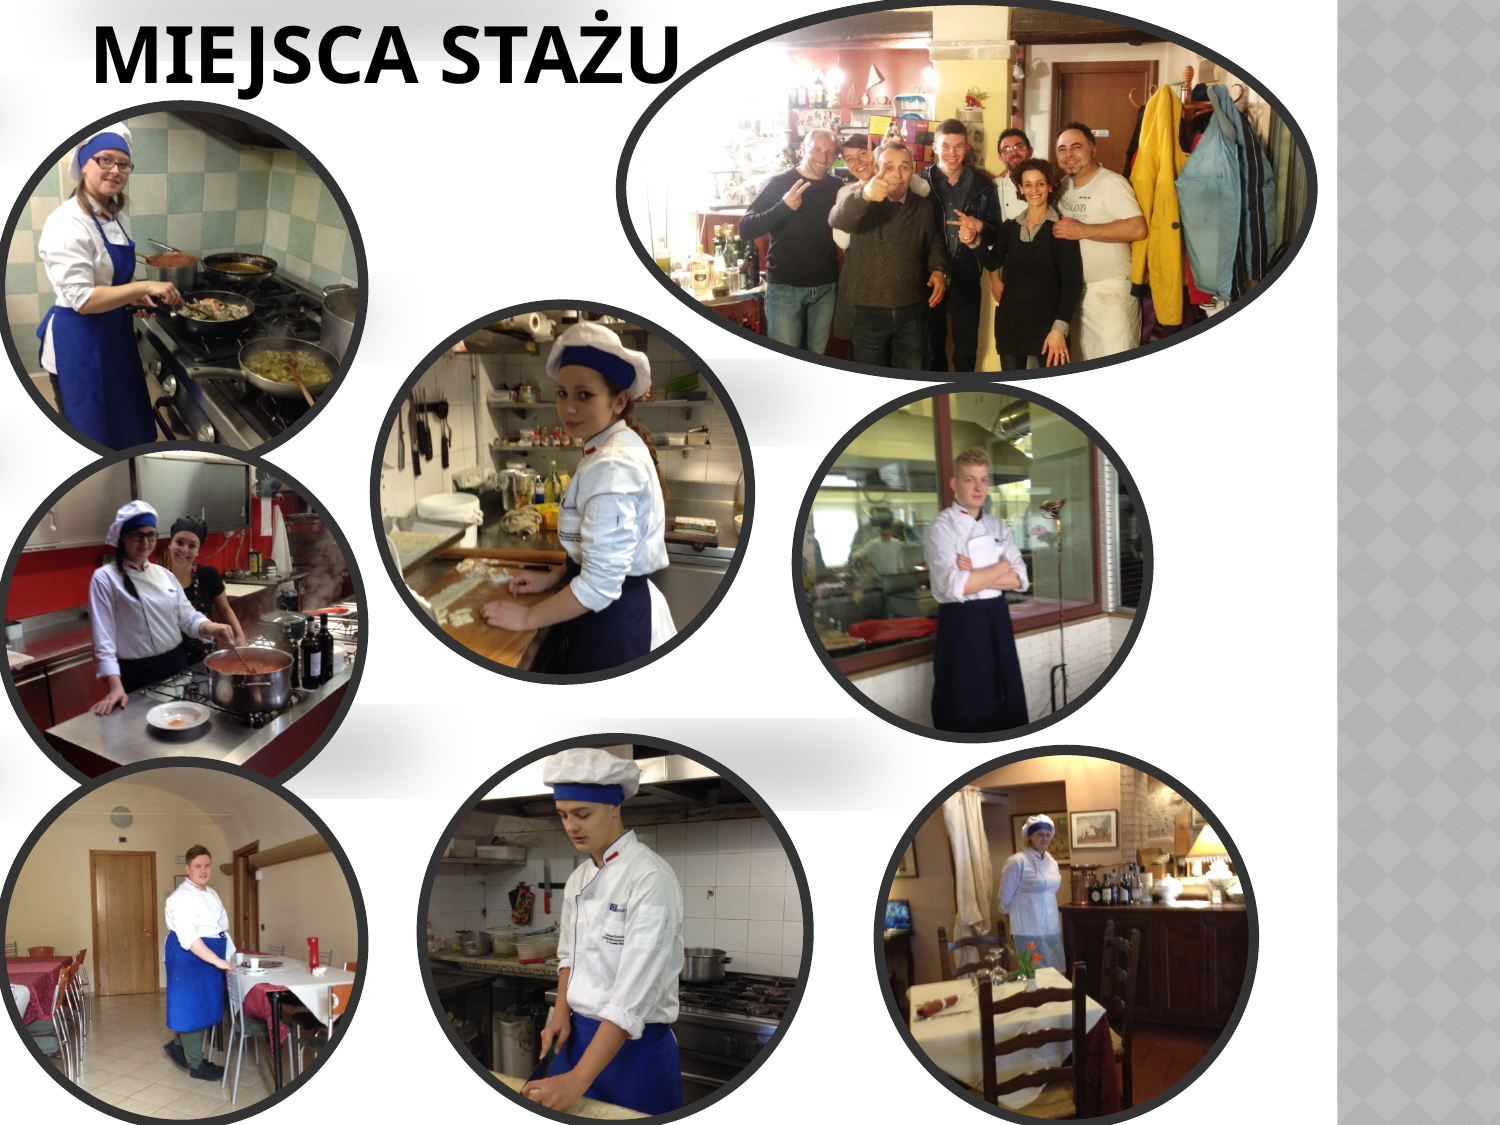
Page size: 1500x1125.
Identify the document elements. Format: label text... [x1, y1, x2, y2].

picture [796, 386, 1149, 739]
title Miejsca stażu [82, 51, 614, 100]
picture [620, 0, 1313, 378]
picture [421, 737, 809, 1125]
picture [878, 749, 1255, 1125]
picture [374, 304, 751, 680]
picture [0, 104, 364, 1125]
